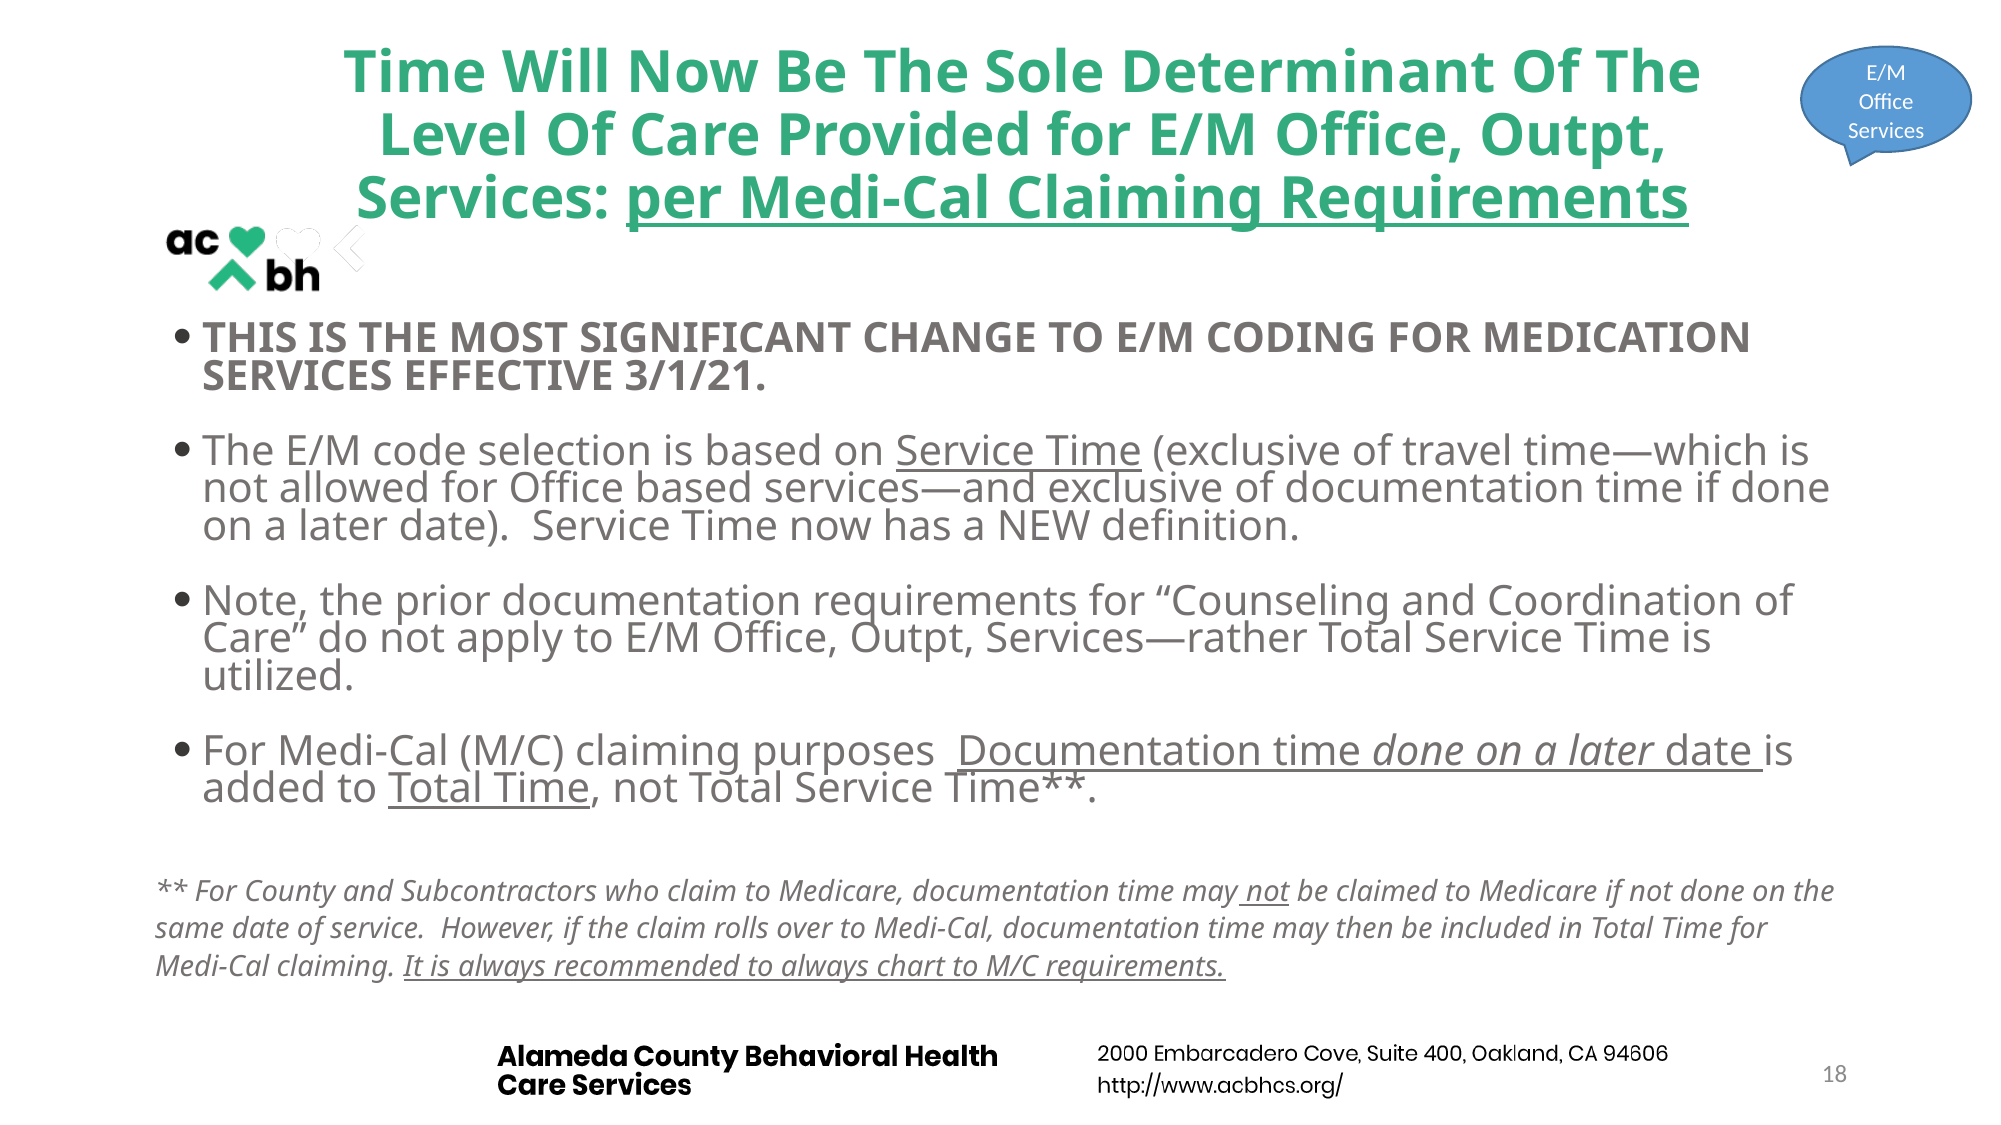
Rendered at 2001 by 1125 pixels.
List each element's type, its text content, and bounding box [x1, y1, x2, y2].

title Time Will Now Be The Sole Determinant Of The Level Of Care Provided for E/M Office, Outpt, Services: per Medi-Cal Claiming Requirements [326, 34, 1720, 305]
picture [1086, 1034, 1671, 1103]
subtitle THIS IS THE MOST SIGNIFICANT CHANGE TO E/M CODING FOR MEDICATION SERVICES EFFECTIVE 3/1/21. The E/M code selection is based on Service Time (exclusive of travel time—which is not allowed for Office based services—and exclusive of documentation time if done on a later date). Service Time now has a NEW definition. Note, the prior documentation requirements for “Counseling and Coordination of Care” do not apply to E/M Office, Outpt, Services—rather Total Service Time is utilized. For Medi-Cal (M/C) claiming purposes Documentation time done on a later date is added to Total Time, not Total Service Time**. ** For County and Subcontractors who claim to Medicare, documentation time may not be claimed to Medicare if not done on the same date of service. However, if the claim rolls over to Medi-Cal, documentation time may then be included in Total Time for Medi-Cal claiming. It is always recommended to always chart to M/C requirements. [137, 316, 1863, 1031]
picture [487, 1035, 1009, 1103]
slide_number 18 [1412, 1042, 1863, 1103]
picture [151, 214, 326, 301]
text_box E/M Office Services [1800, 45, 1973, 167]
